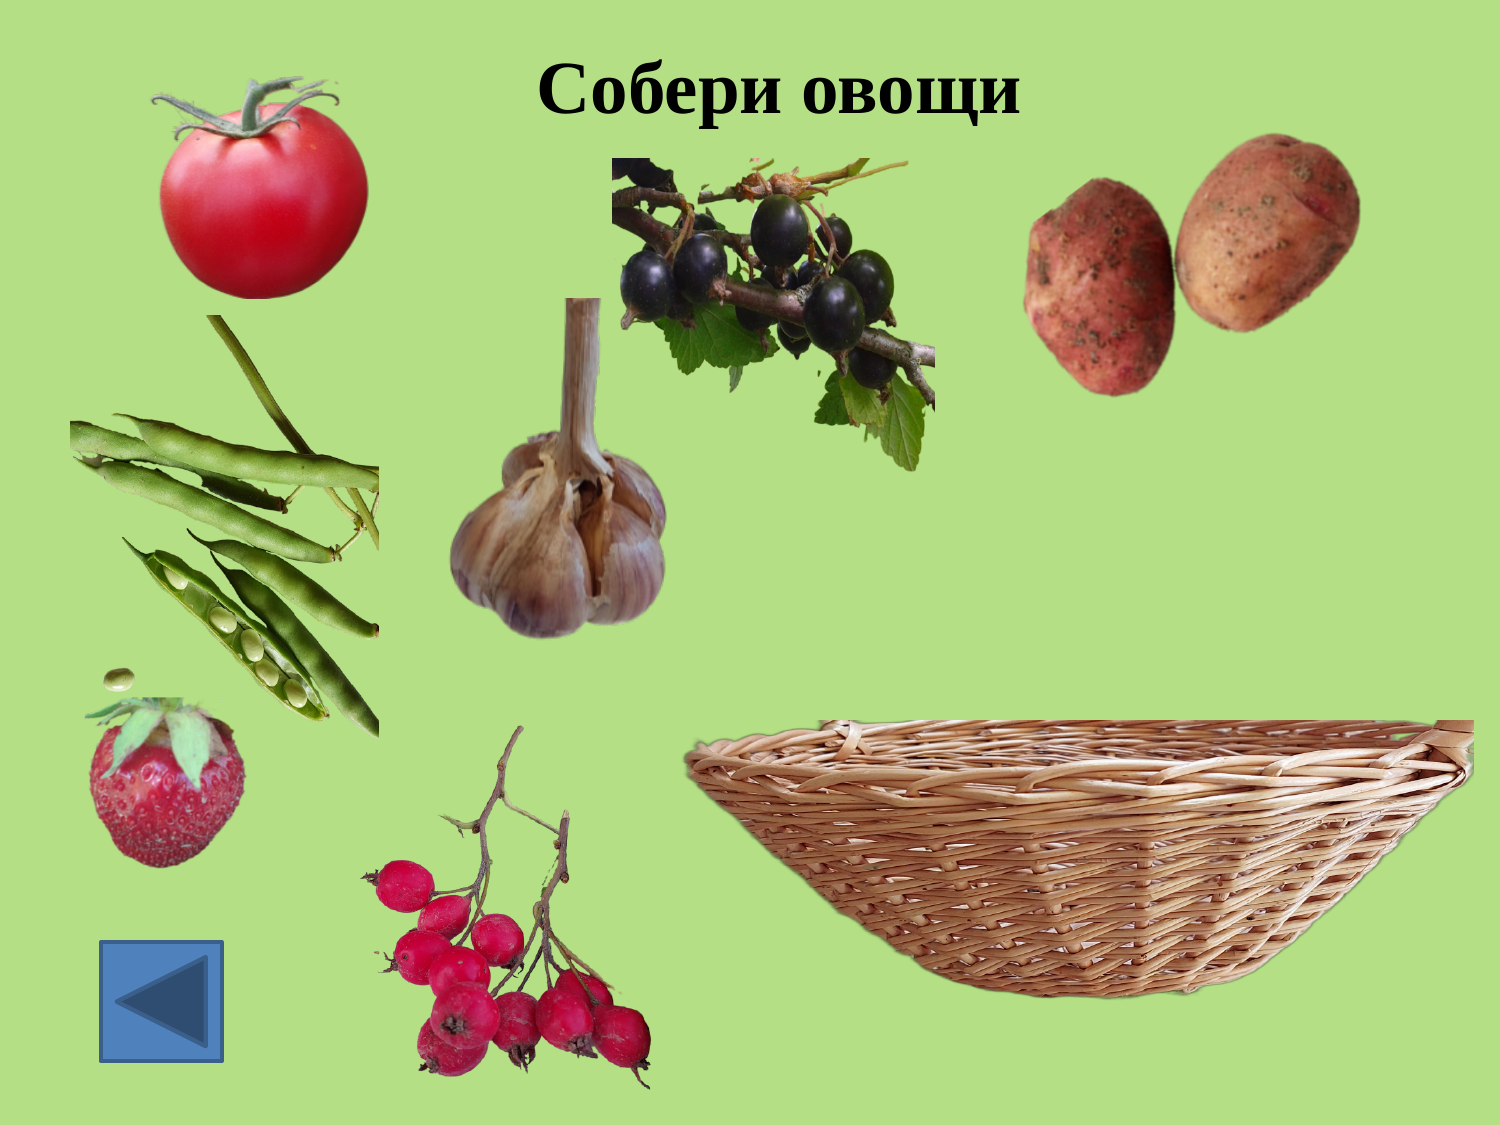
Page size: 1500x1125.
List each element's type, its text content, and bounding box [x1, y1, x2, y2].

picture [980, 43, 1432, 476]
picture [144, 42, 380, 299]
text_box [99, 940, 224, 1063]
picture [681, 720, 1474, 1002]
picture [430, 158, 935, 646]
text_box Собери овощи [159, 30, 1388, 136]
picture [70, 315, 656, 1095]
